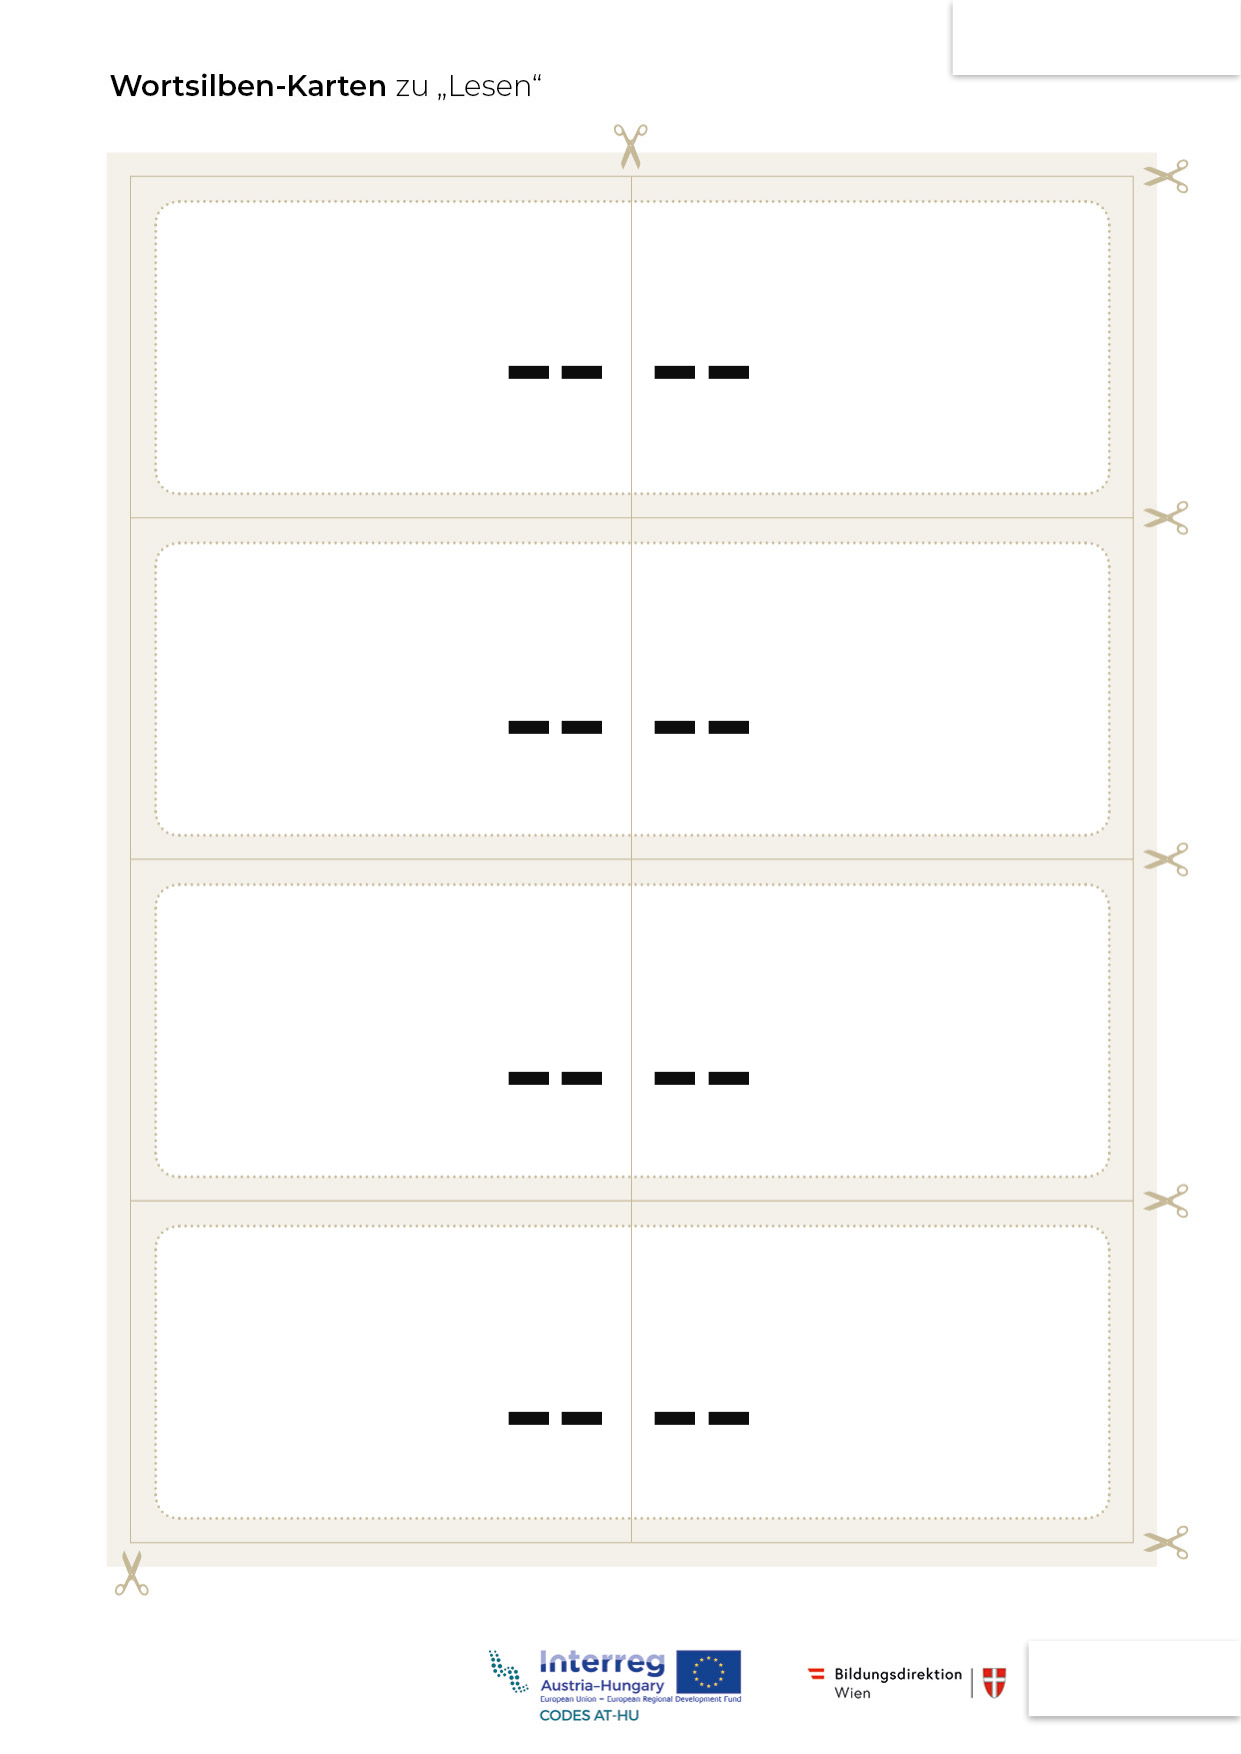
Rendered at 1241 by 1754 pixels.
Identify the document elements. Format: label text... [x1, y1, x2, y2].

text_box -- [648, 917, 1107, 1158]
text_box -- [178, 566, 610, 806]
text_box -- [178, 1256, 610, 1497]
picture [0, 0, 1241, 1754]
text_box -- [178, 917, 610, 1158]
text_box -- [648, 566, 1107, 806]
text_box -- [178, 211, 610, 452]
text_box -- [648, 1256, 1107, 1497]
text_box -- [648, 211, 1107, 452]
